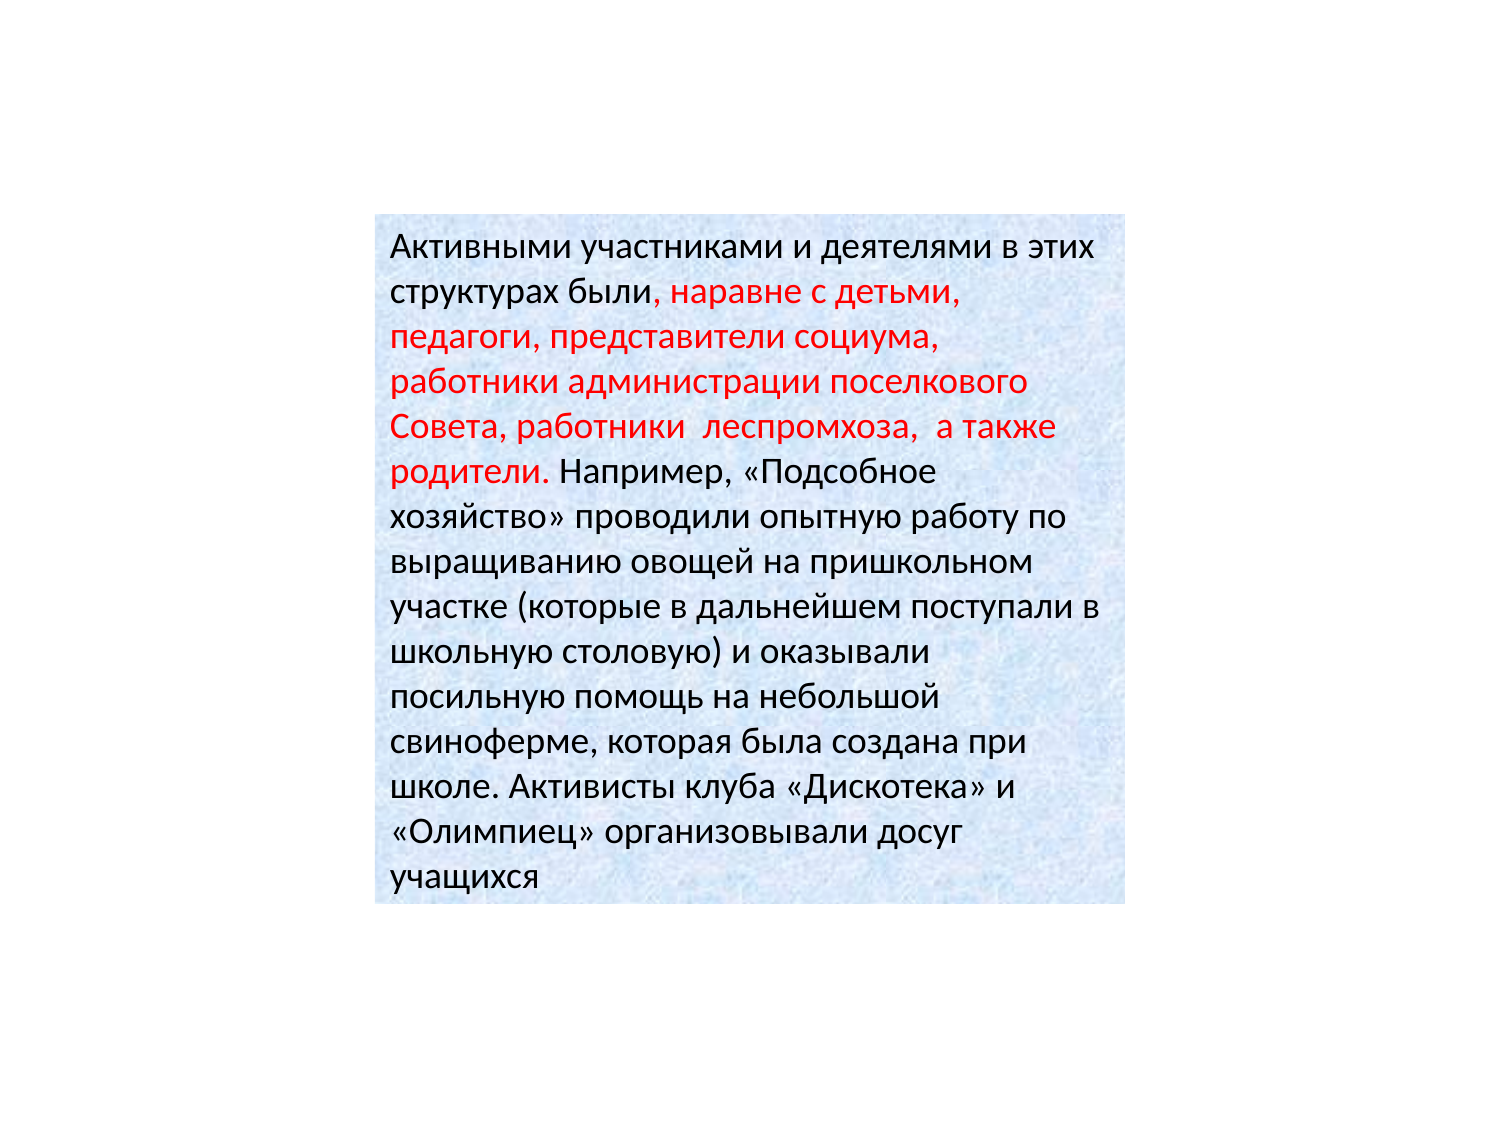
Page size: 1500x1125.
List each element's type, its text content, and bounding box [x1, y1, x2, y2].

text_box Активными участниками и деятелями в этих структурах были, наравне с детьми, педагоги, представители социума, работники администрации поселкового Совета, работники леспромхоза, а также родители. Например, «Подсобное хозяйство» проводили опытную работу по выращиванию овощей на пришкольном участке (которые в дальнейшем поступали в школьную столовую) и оказывали посильную помощь на небольшой свиноферме, которая была создана при школе. Активисты клуба «Дискотека» и «Олимпиец» организовывали досуг учащихся [374, 214, 1125, 904]
